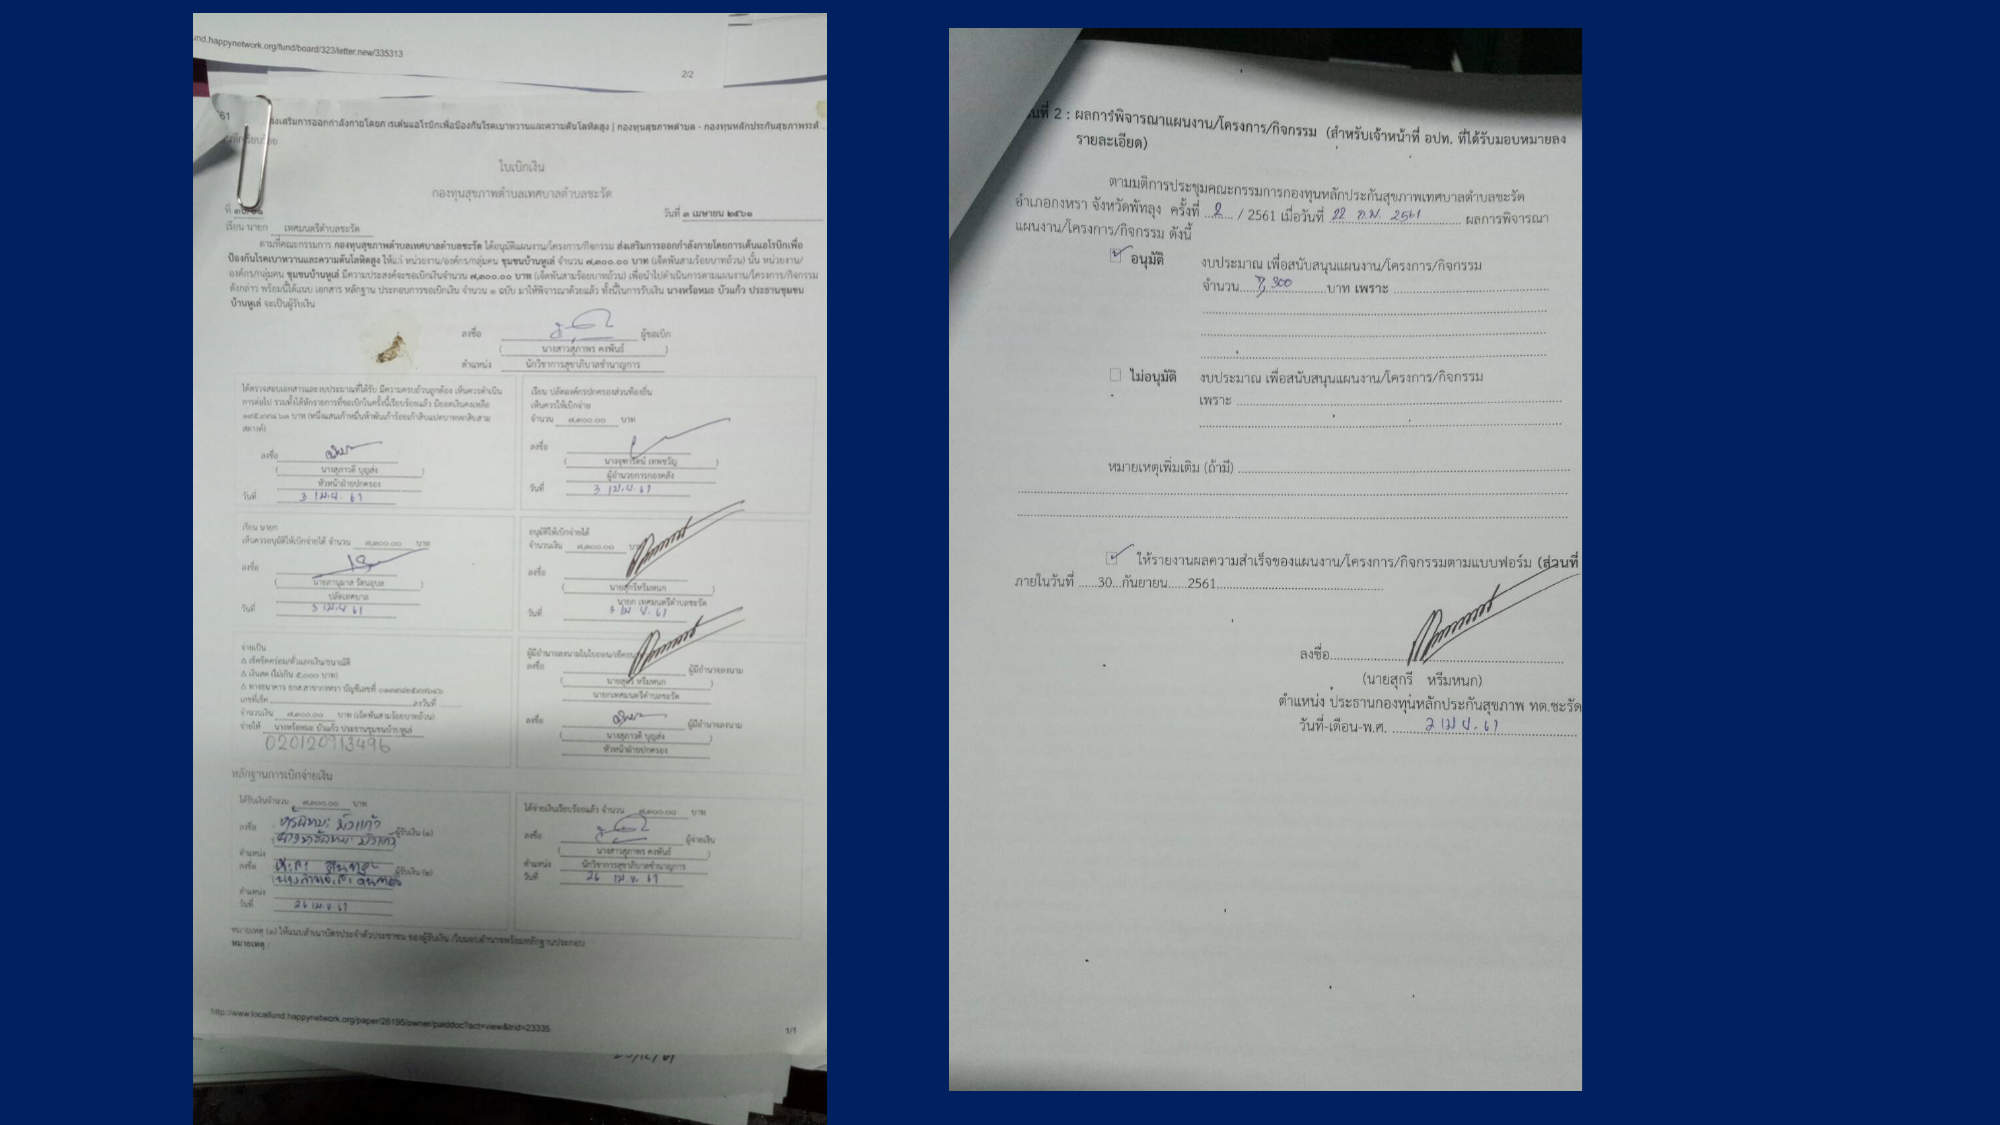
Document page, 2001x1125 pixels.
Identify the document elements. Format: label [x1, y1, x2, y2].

picture [948, 28, 1583, 1091]
picture [193, 13, 827, 1125]
